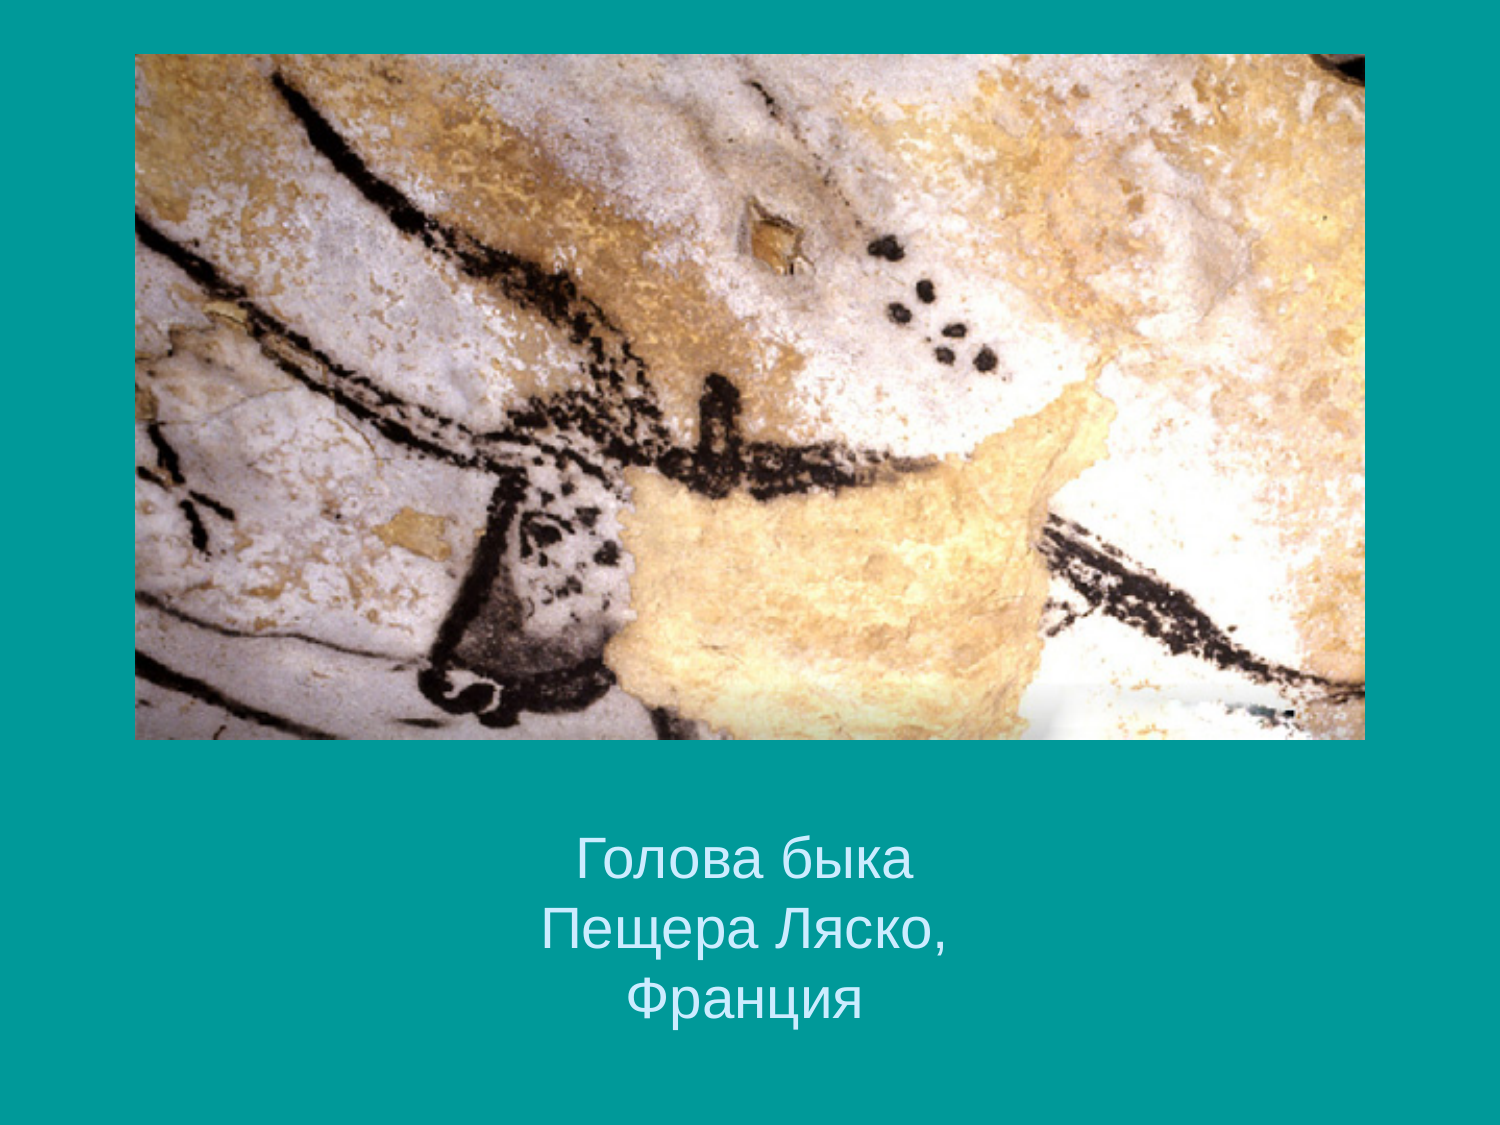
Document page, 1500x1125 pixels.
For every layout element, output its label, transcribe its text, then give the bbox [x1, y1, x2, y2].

picture [135, 54, 1365, 740]
title Голова быка Пещера Ляско, Франция [466, 749, 1024, 1125]
